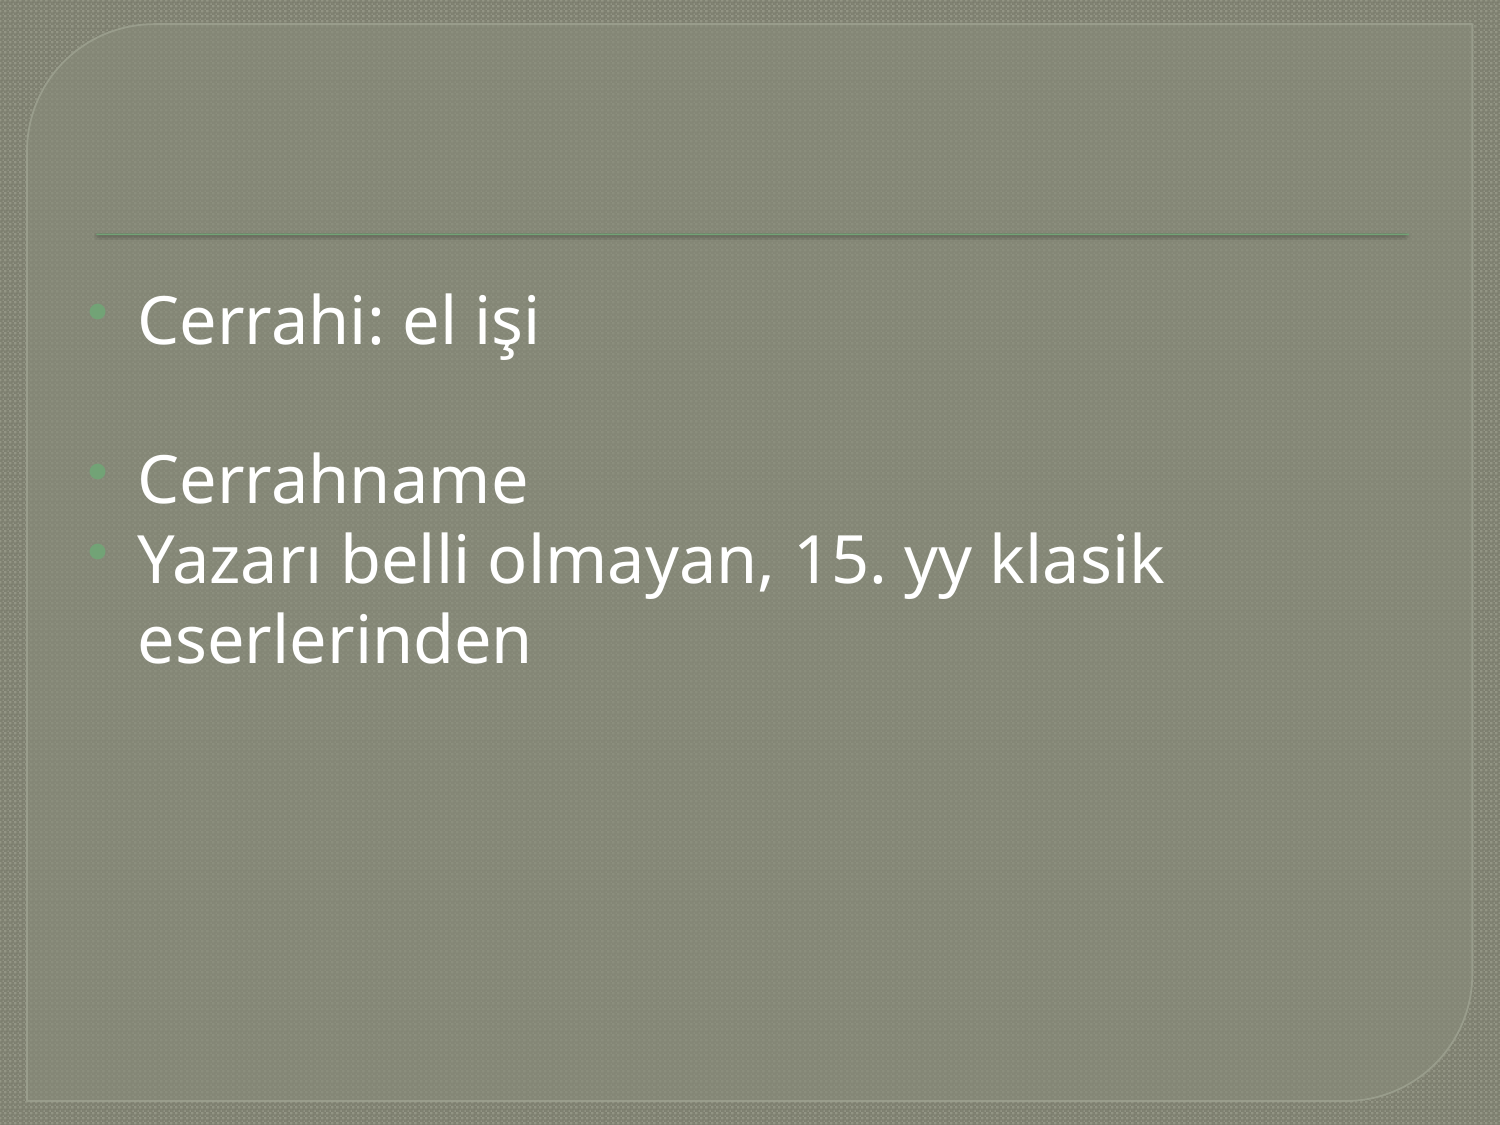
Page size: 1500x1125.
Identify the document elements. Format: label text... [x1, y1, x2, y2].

list Cerrahi: el işi Cerrahname Yazarı belli olmayan, 15. yy klasik eserlerinden [75, 270, 1425, 1013]
